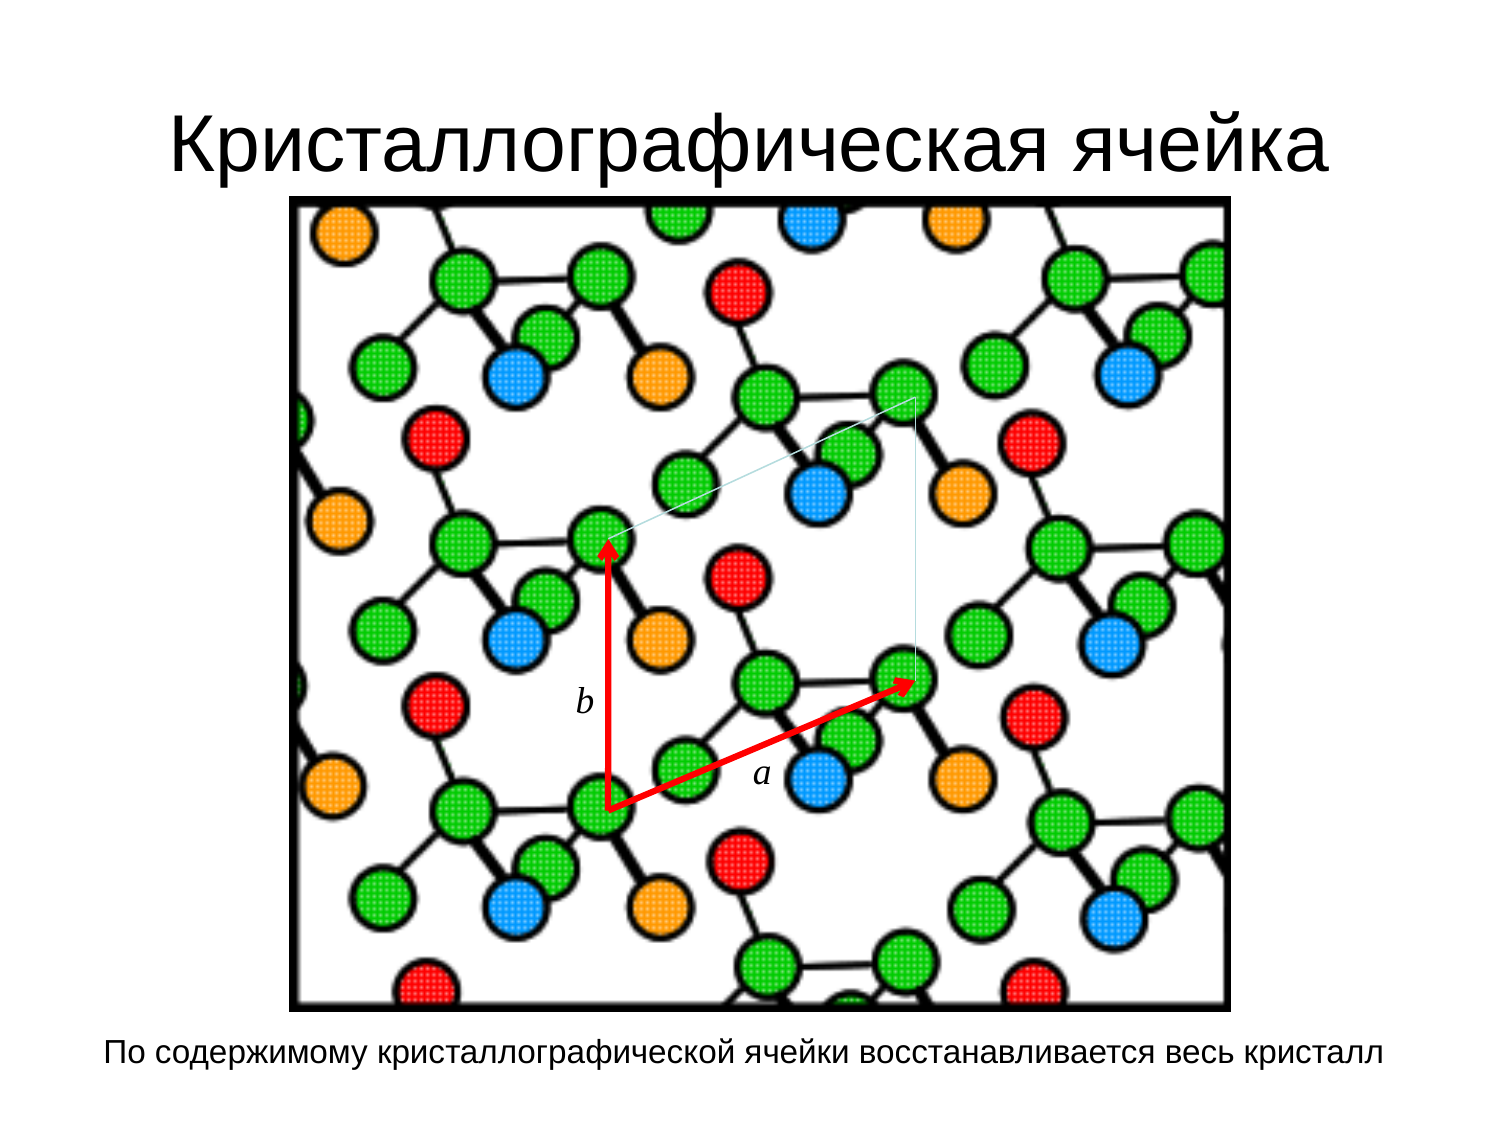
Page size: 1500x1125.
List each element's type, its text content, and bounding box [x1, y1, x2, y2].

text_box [608, 396, 916, 540]
picture [288, 196, 1231, 1013]
title Кристаллографическая ячейка [74, 44, 1426, 233]
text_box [608, 680, 916, 811]
text_box По содержимому кристаллографической ячейки восстанавливается весь кристалл [88, 1023, 1471, 1078]
